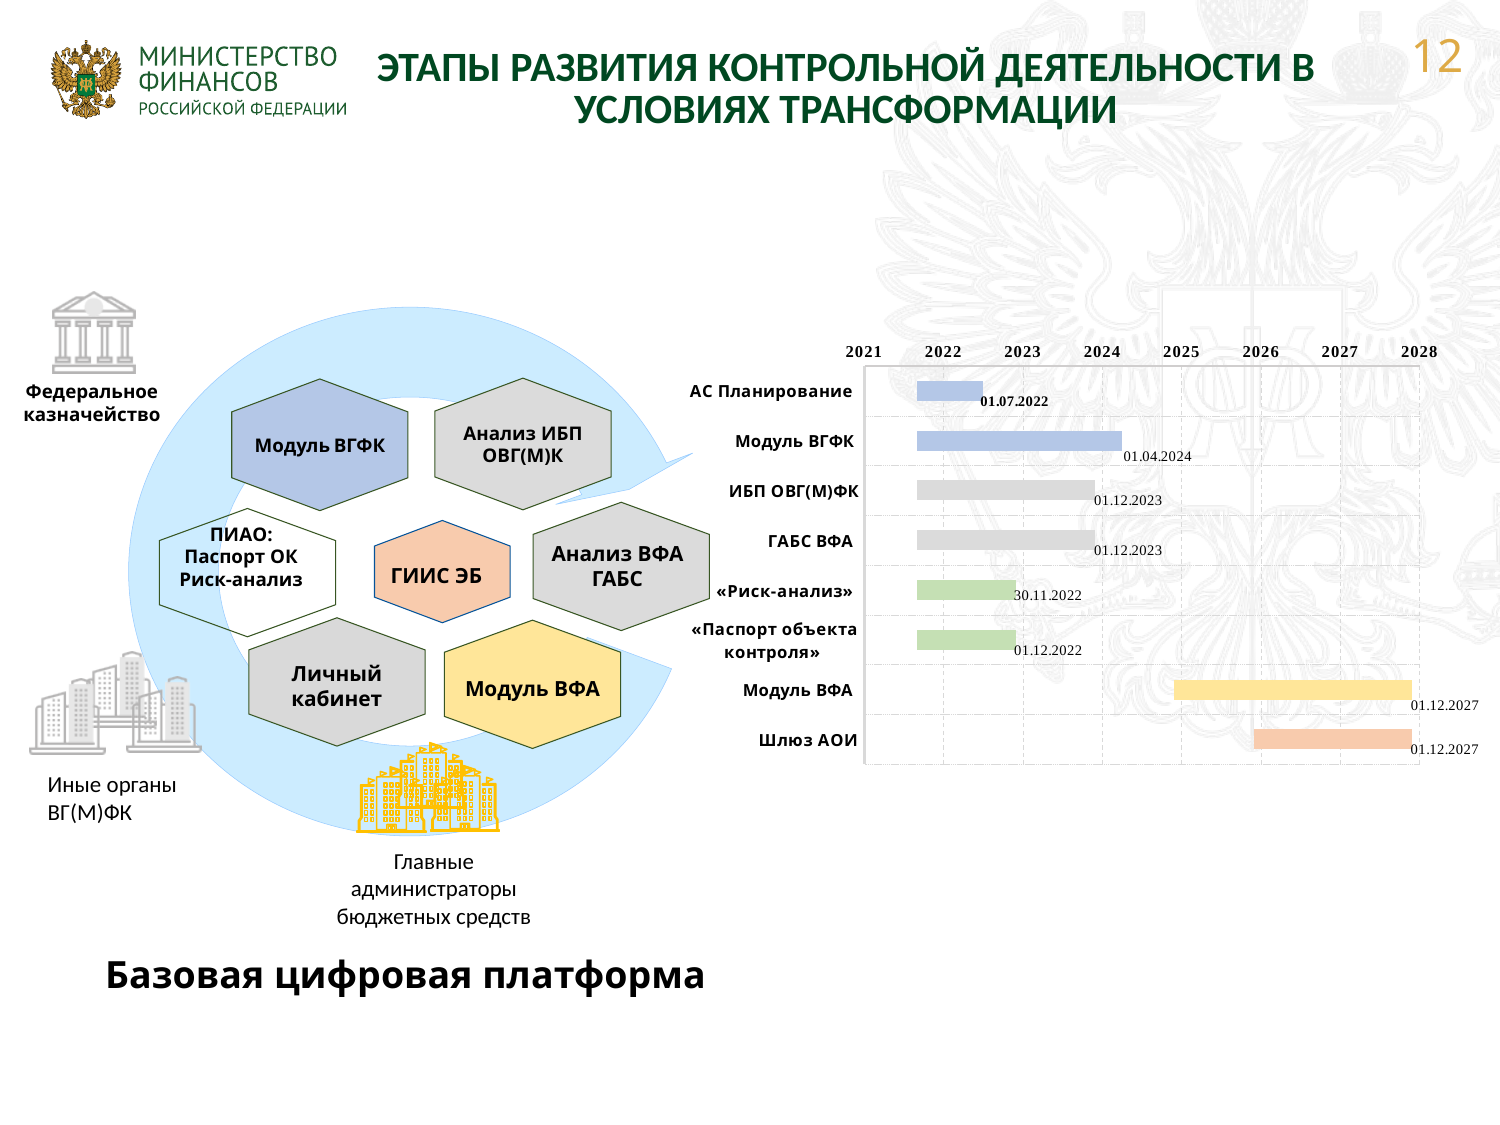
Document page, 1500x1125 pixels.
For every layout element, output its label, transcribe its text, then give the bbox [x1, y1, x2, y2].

picture [52, 290, 136, 374]
text_box 12 [1128, 19, 1478, 79]
chart [679, 278, 1488, 830]
text_box Федеральное казначейство [0, 372, 95, 433]
text_box Базовая цифровая платформа [49, 943, 762, 1004]
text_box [29, 651, 203, 834]
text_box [100, 278, 720, 865]
table_header ЭТАПЫ РАЗВИТИЯ КОНТРОЛЬНОЙ ДЕЯТЕЛЬНОСТИ В УСЛОВИЯХ ТРАНСФОРМАЦИИ [136, 43, 1500, 141]
text_box Главные администраторы бюджетных средств [318, 873, 550, 937]
